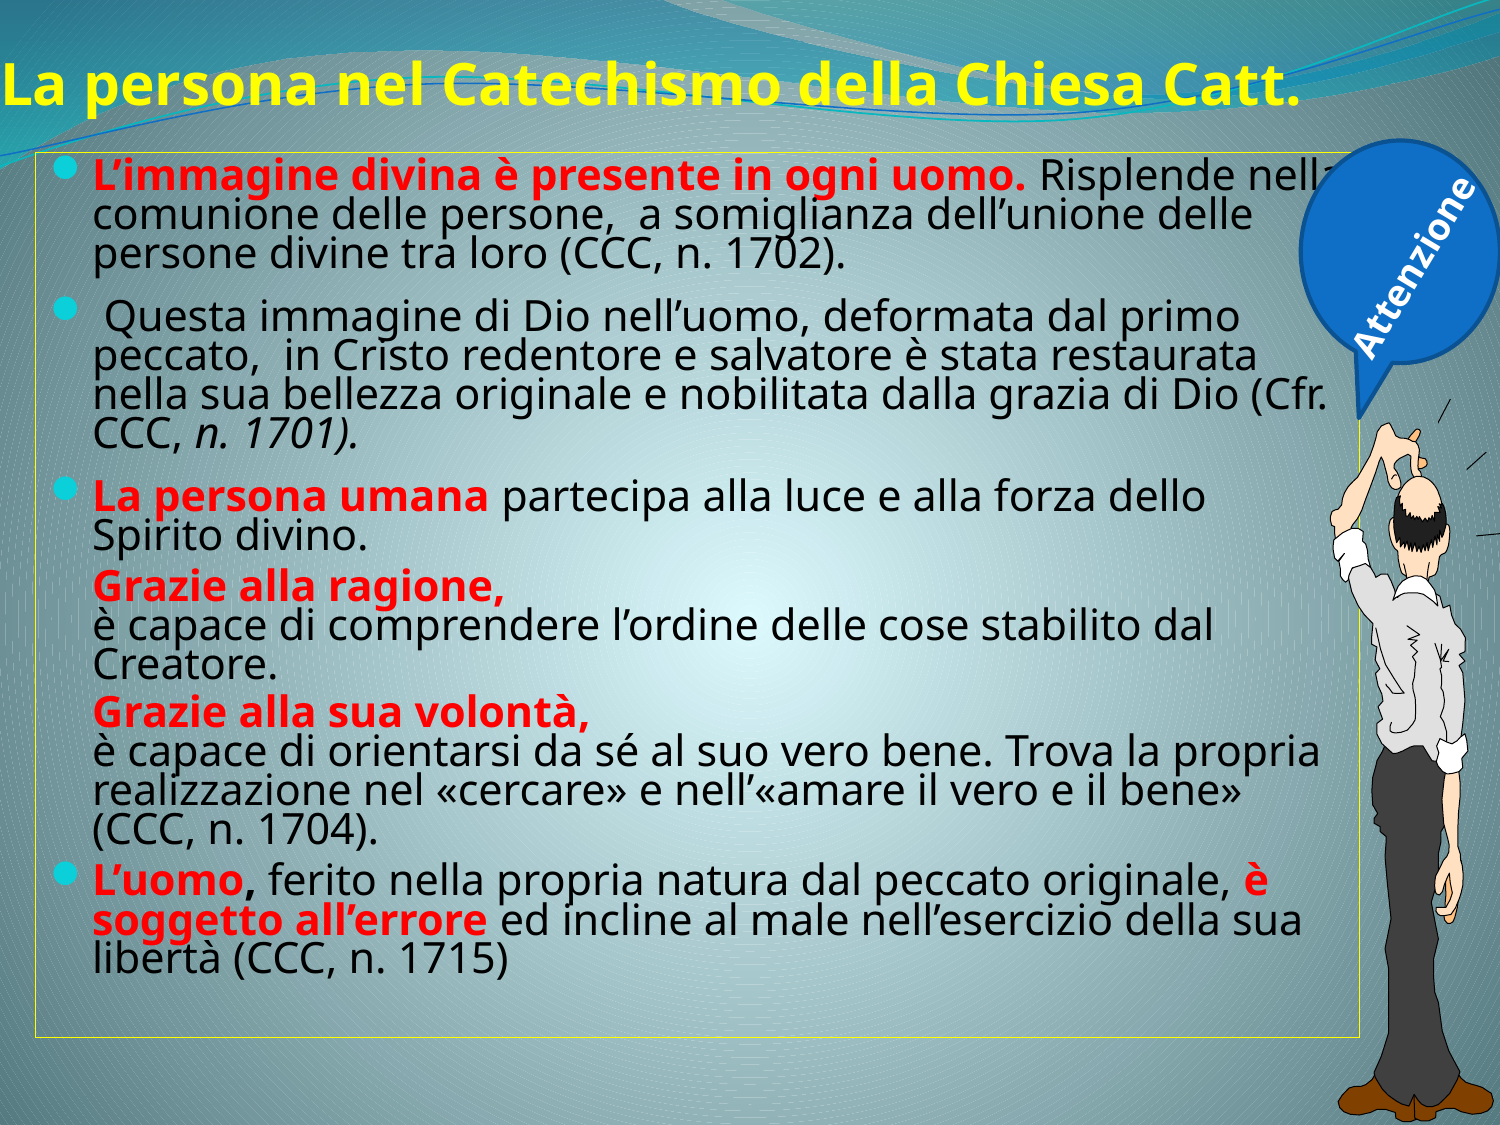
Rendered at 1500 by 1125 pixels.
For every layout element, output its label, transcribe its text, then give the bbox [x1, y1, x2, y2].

list L’immagine divina è presente in ogni uomo. Risplende nella comunione delle persone, a somiglianza dell’unione delle persone divine tra loro (CCC, n. 1702). Questa immagine di Dio nell’uomo, deformata dal primo peccato, in Cristo redentore e salvatore è stata restaurata nella sua bellezza originale e nobilitata dalla grazia di Dio (Cfr. CCC, n. 1701). La persona umana partecipa alla luce e alla forza dello Spirito divino. Grazie alla ragione, è capace di comprendere l’ordine delle cose stabilito dal Creatore. Grazie alla sua volontà, è capace di orientarsi da sé al suo vero bene. Trova la propria realizzazione nel «cercare» e nell’«amare il vero e il bene» (CCC, n. 1704). L’uomo, ferito nella propria natura dal peccato originale, è soggetto all’errore ed incline al male nell’esercizio della sua libertà (CCC, n. 1715) [35, 152, 1355, 1038]
text_box Schema riassuntivo dell’agire morale [1321, 399, 1328, 1038]
text_box [1298, 138, 1446, 338]
title La persona nel Catechismo della Chiesa Catt. [0, 0, 1500, 118]
text_box Attenzione [1326, 100, 1500, 382]
text_box [1354, 196, 1500, 397]
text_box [1328, 398, 1500, 1125]
